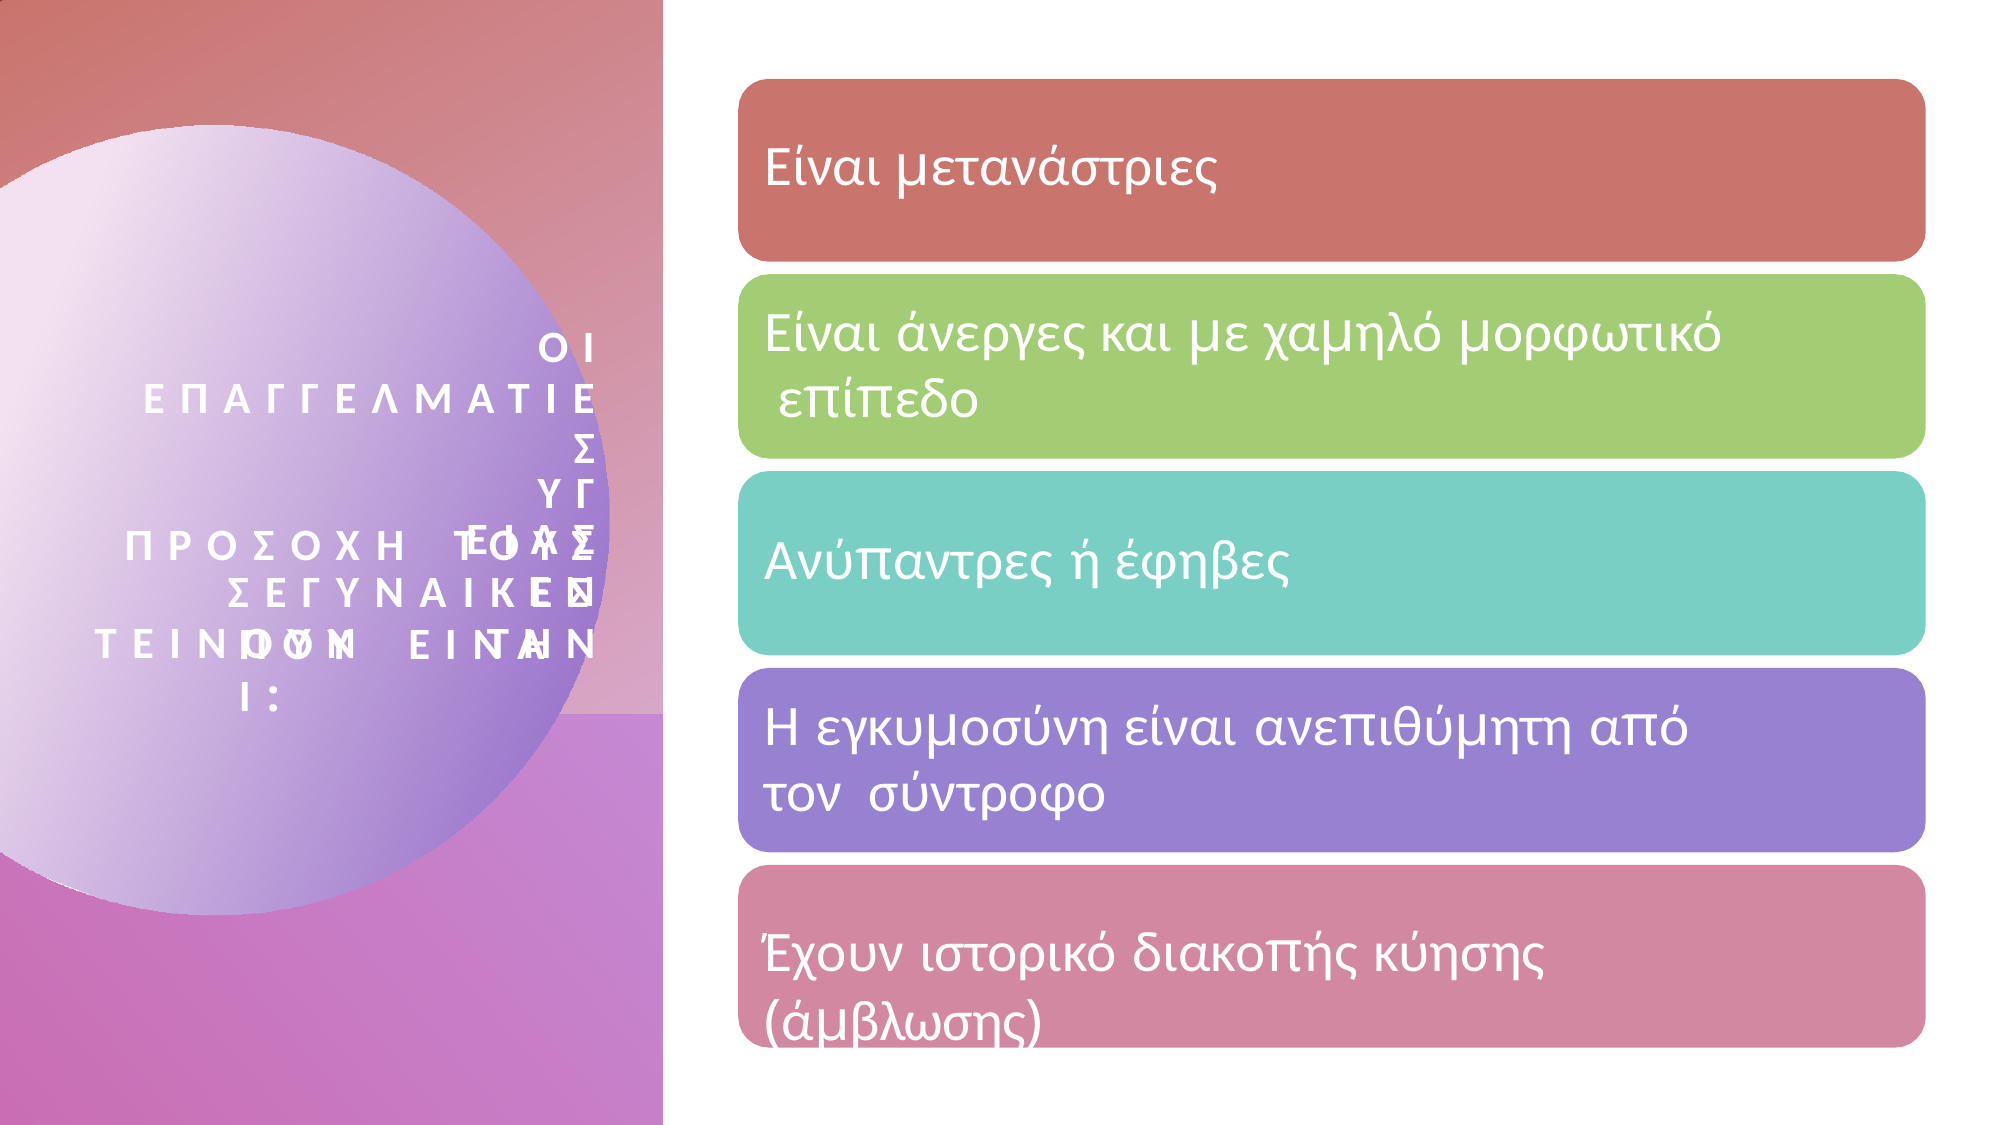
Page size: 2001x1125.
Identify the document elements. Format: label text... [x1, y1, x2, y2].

title Είναι μετανάστριες [762, 125, 1222, 274]
text_box [738, 471, 1926, 656]
text_box [738, 78, 1926, 262]
text_box Είναι άνεργες και με χαμηλό μορφωτικό επίπεδο [762, 290, 1726, 429]
picture [0, 0, 663, 1125]
text_box [738, 274, 1926, 459]
text_box [738, 865, 762, 1047]
text_box [738, 667, 1926, 853]
text_box [1849, 864, 1926, 1048]
text_box Ανύπαντρες ή έφηβες [762, 519, 1291, 591]
text_box Η εγκυμοσύνη είναι ανεπιθύμητη από τον σύντροφο Έχουν ιστορικό διακοπής κύησης (άμβλωσης) [762, 684, 1849, 1052]
